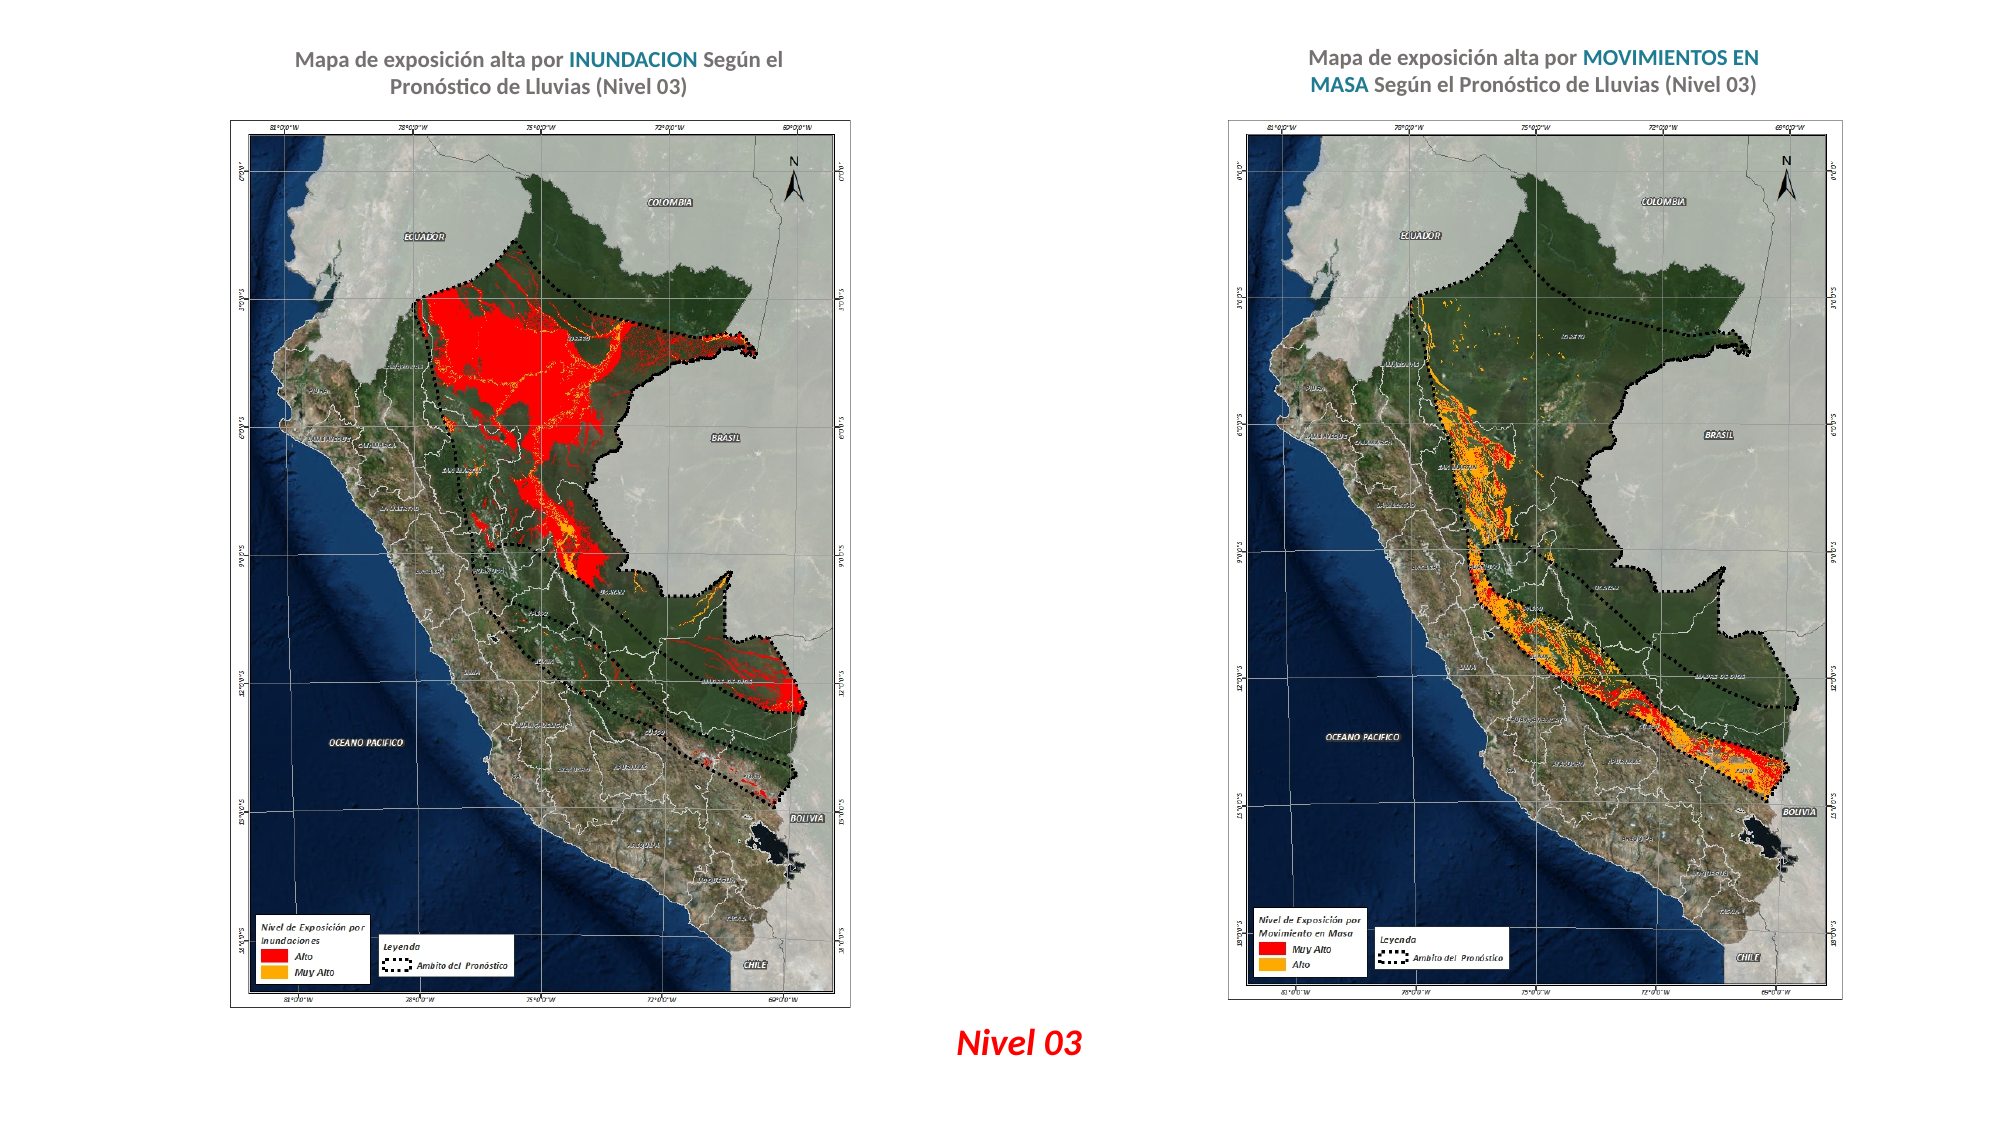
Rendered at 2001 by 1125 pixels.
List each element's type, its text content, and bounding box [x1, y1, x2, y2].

text_box Mapa de exposición alta por MOVIMIENTOS EN MASA Según el Pronóstico de Lluvias (Nivel 03) [1288, 35, 1780, 105]
picture [1215, 107, 1853, 1011]
picture [217, 107, 861, 1019]
text_box Mapa de exposición alta por INUNDACION Según el Pronóstico de Lluvias (Nivel 03) [250, 36, 828, 107]
text_box Nivel 03 [890, 1010, 1148, 1071]
